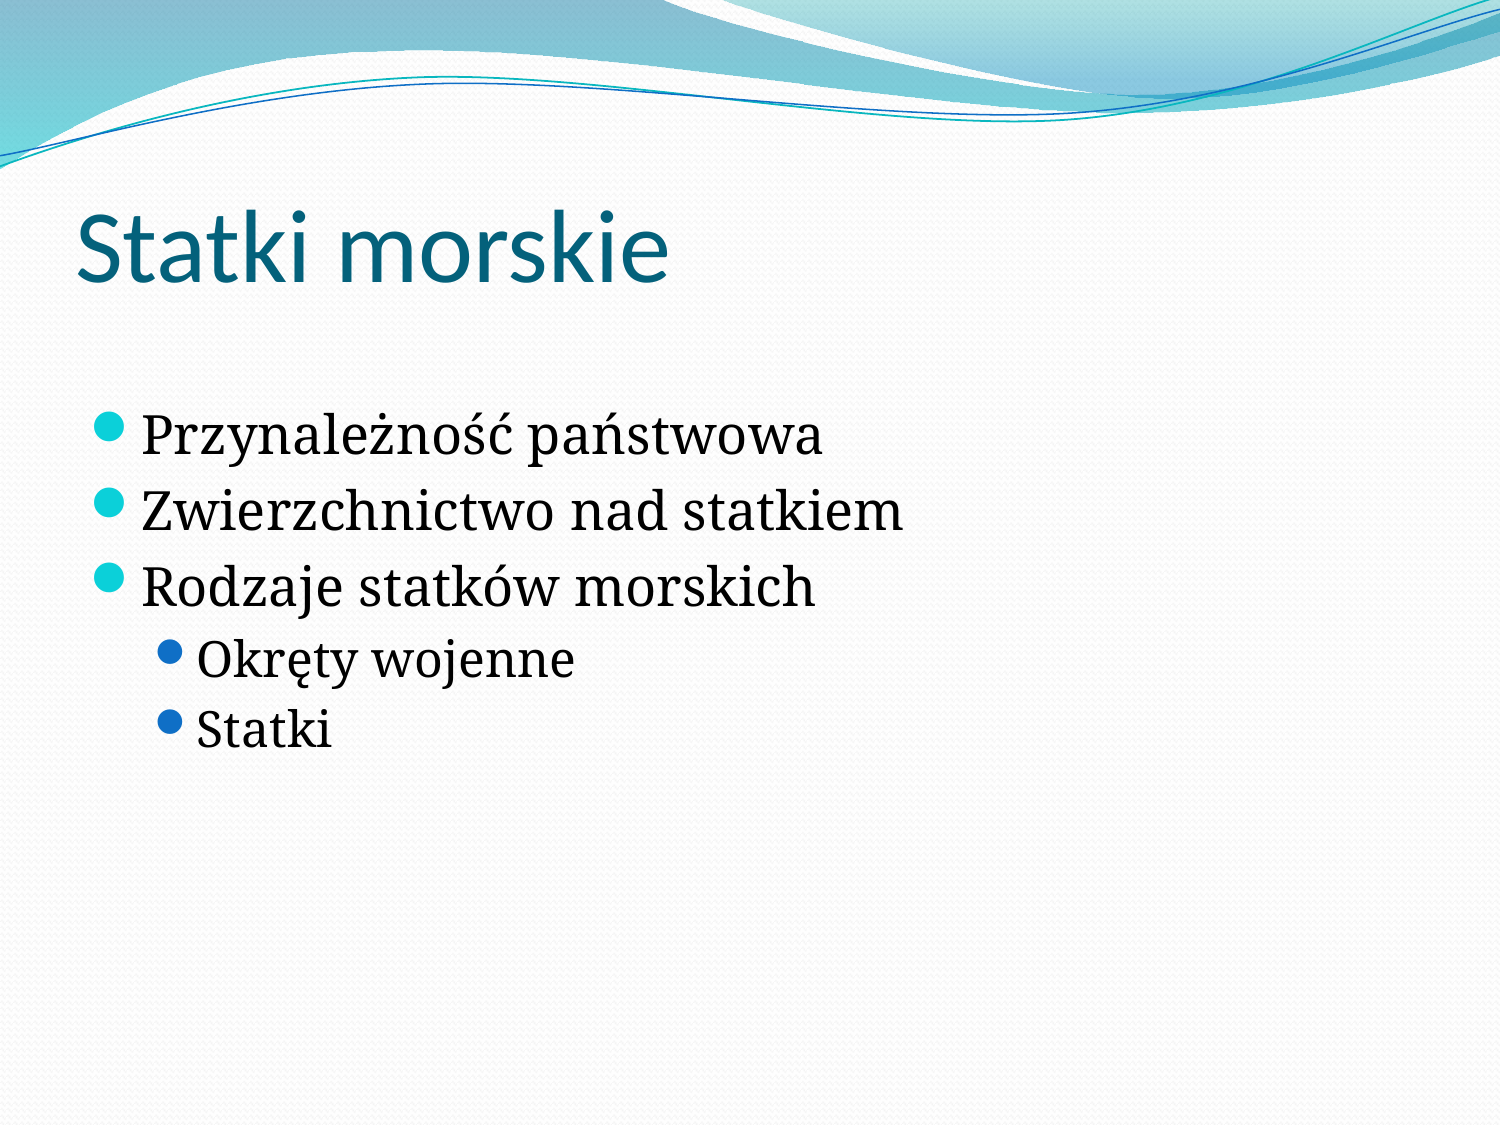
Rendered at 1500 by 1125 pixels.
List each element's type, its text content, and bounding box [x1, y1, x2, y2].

title Statki morskie [75, 115, 1425, 303]
list Przynależność państwowa Zwierzchnictwo nad statkiem Rodzaje statków morskich Okręty wojenne Statki [75, 317, 1425, 1038]
